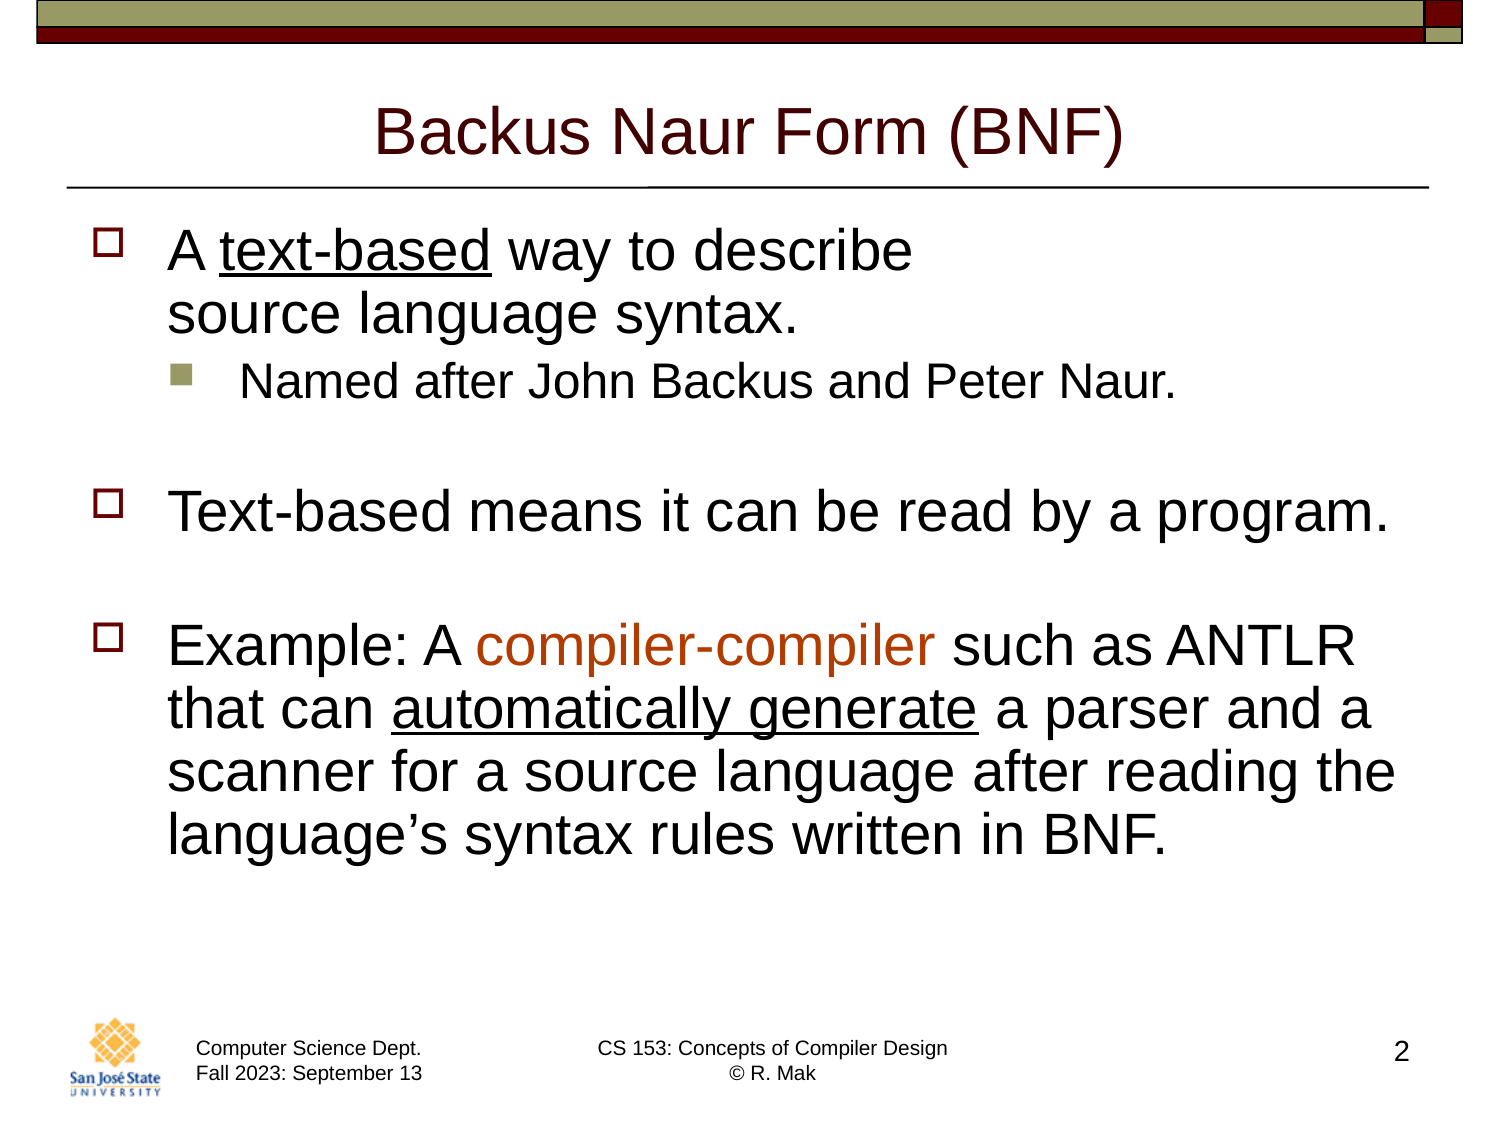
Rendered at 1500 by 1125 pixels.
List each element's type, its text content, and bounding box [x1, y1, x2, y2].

list A text-based way to describe source language syntax. Named after John Backus and Peter Naur. Text-based means it can be read by a program. Example: A compiler-compiler such as ANTLR that can automatically generate a parser and a scanner for a source language after reading the language’s syntax rules written in BNF. [75, 212, 1425, 998]
picture [60, 1012, 166, 1112]
title Backus Naur Form (BNF) [75, 67, 1425, 175]
slide_number 2 [1112, 1025, 1425, 1100]
